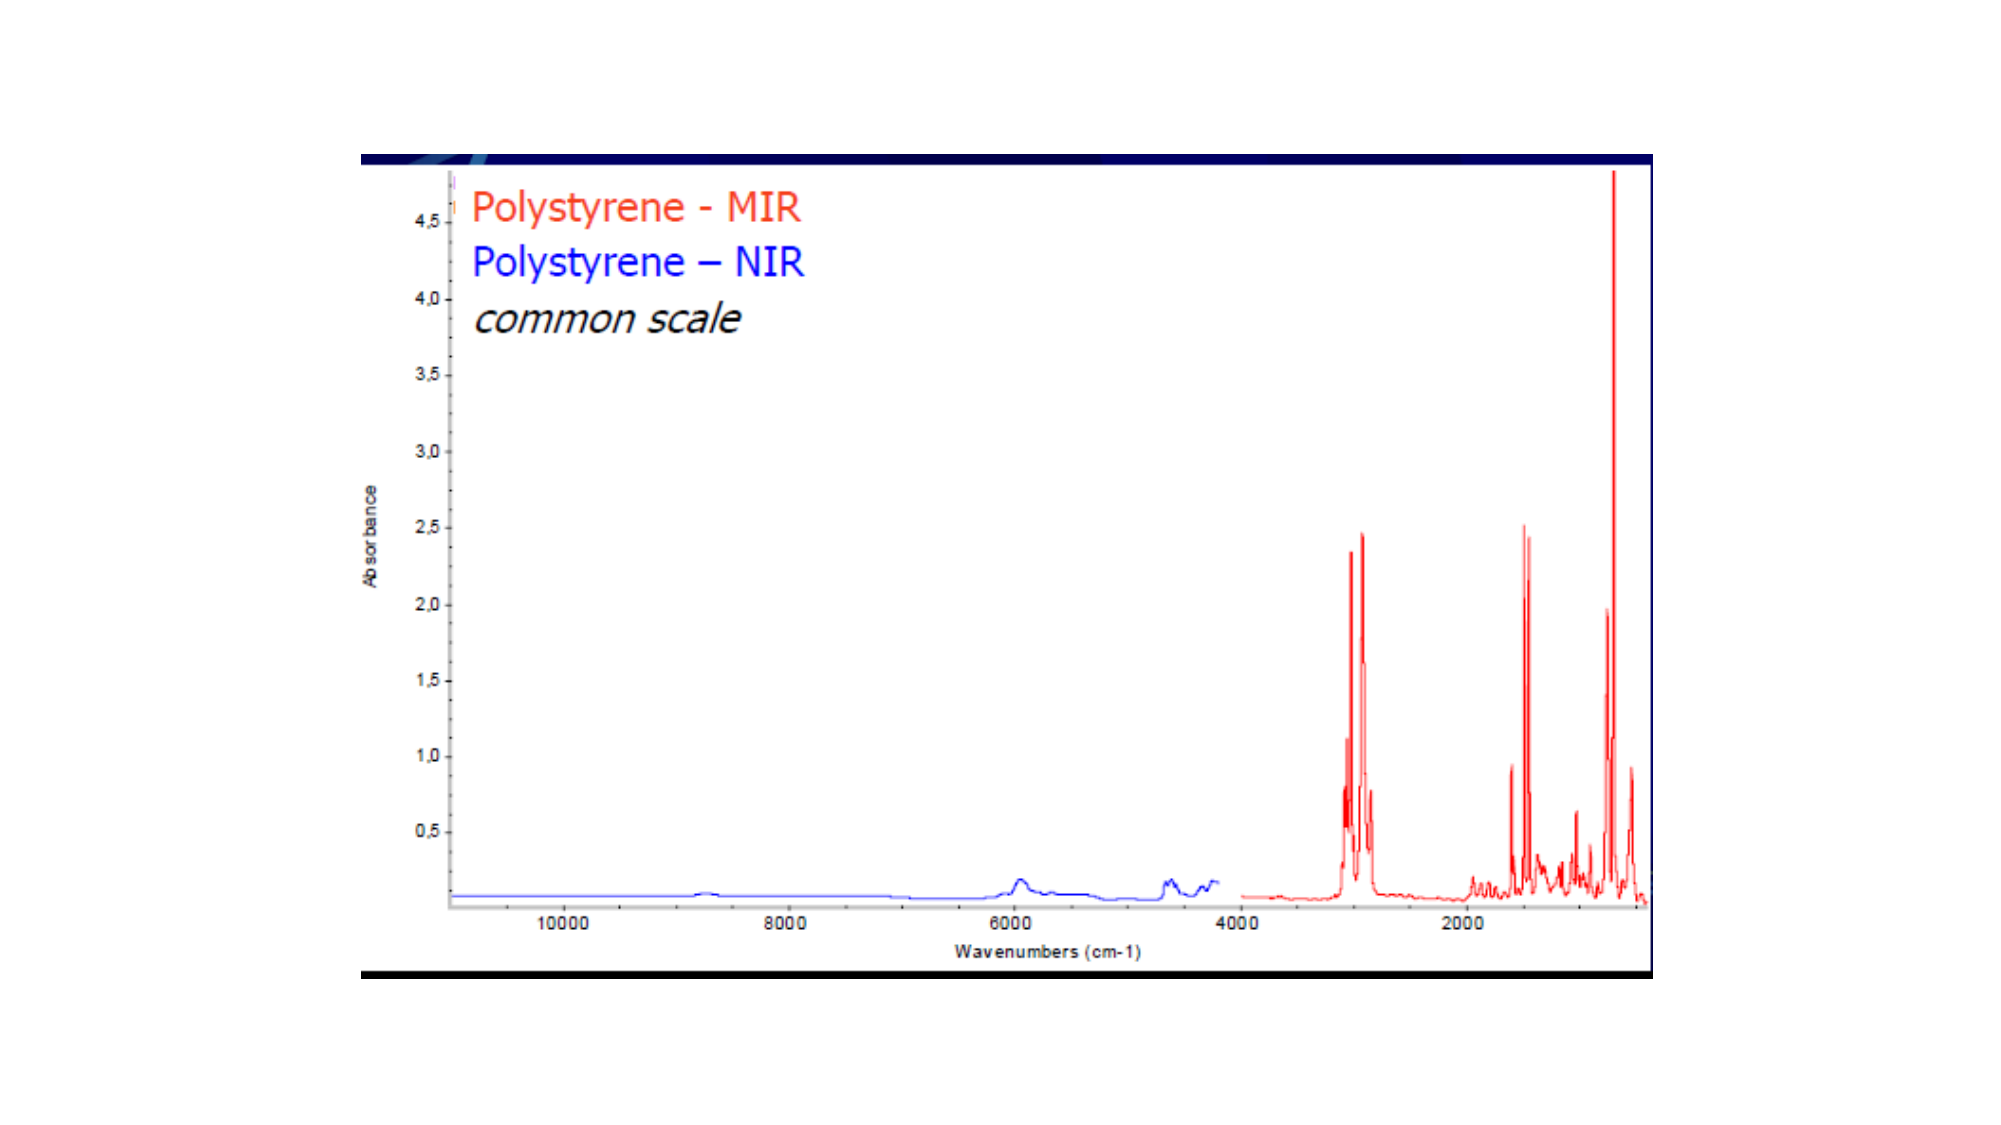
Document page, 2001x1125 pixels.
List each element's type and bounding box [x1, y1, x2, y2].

picture [361, 154, 1653, 980]
